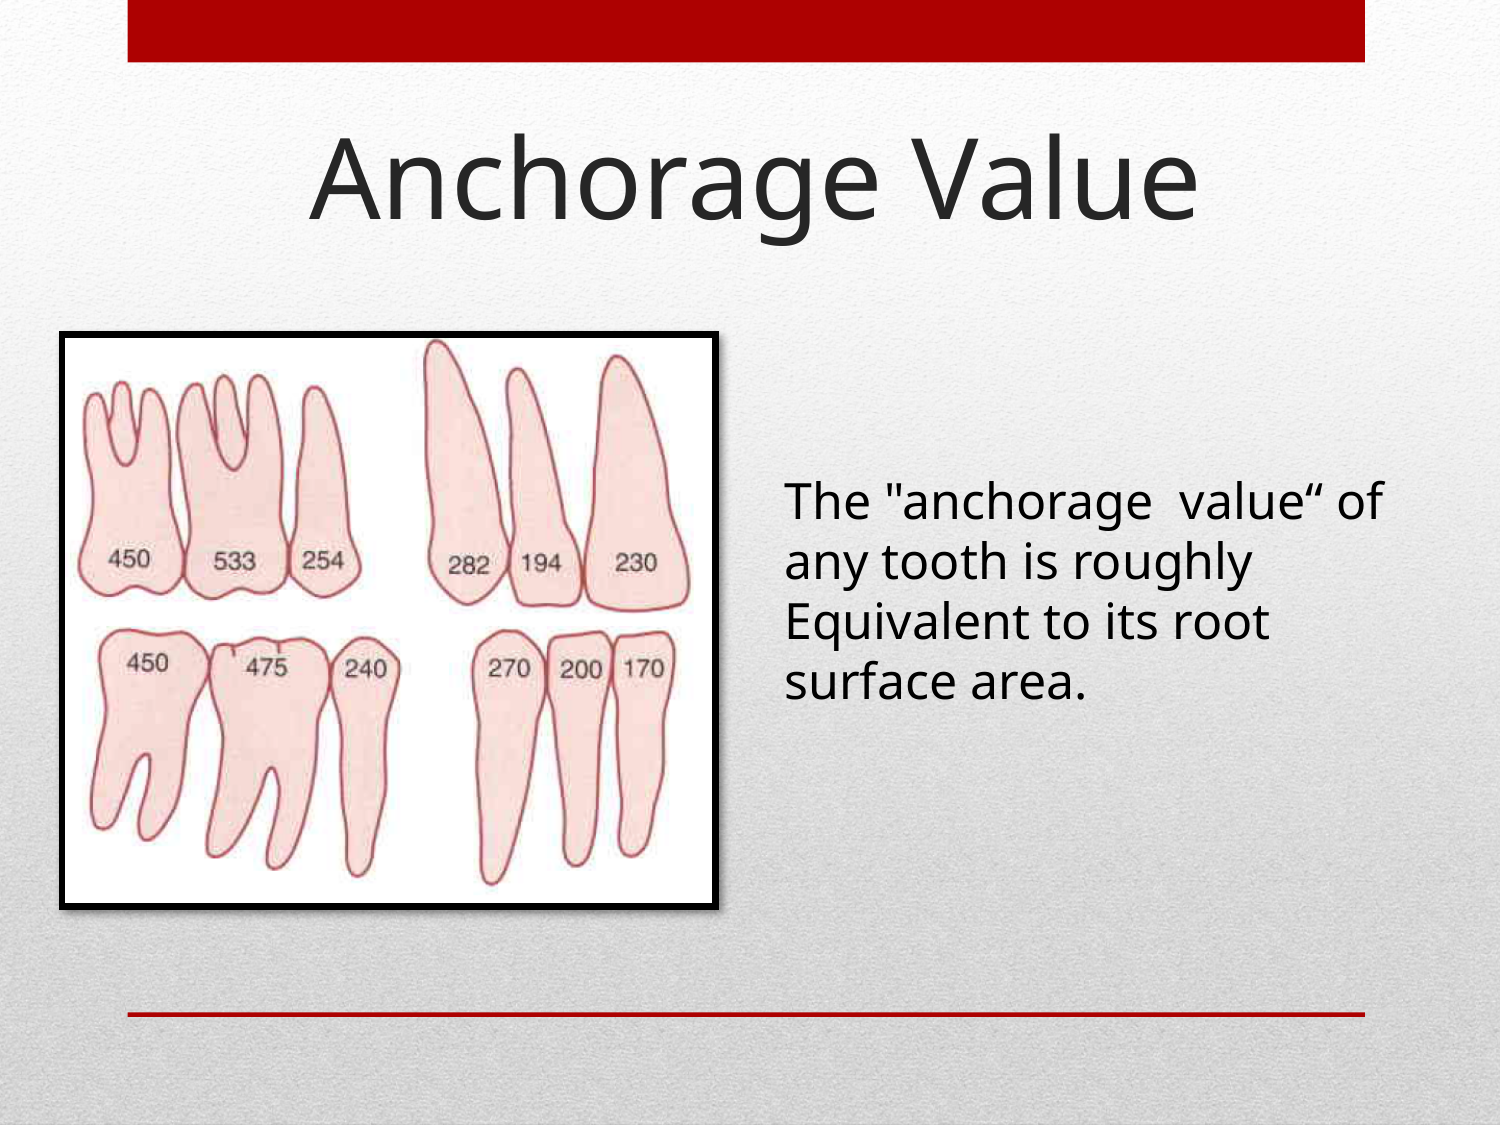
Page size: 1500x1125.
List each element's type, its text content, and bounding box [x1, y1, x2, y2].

title Anchorage Value [200, 87, 1313, 250]
text_box The "anchorage value“ of any tooth is roughly Equivalent to its root surface area. [769, 462, 1463, 718]
picture [64, 336, 714, 905]
